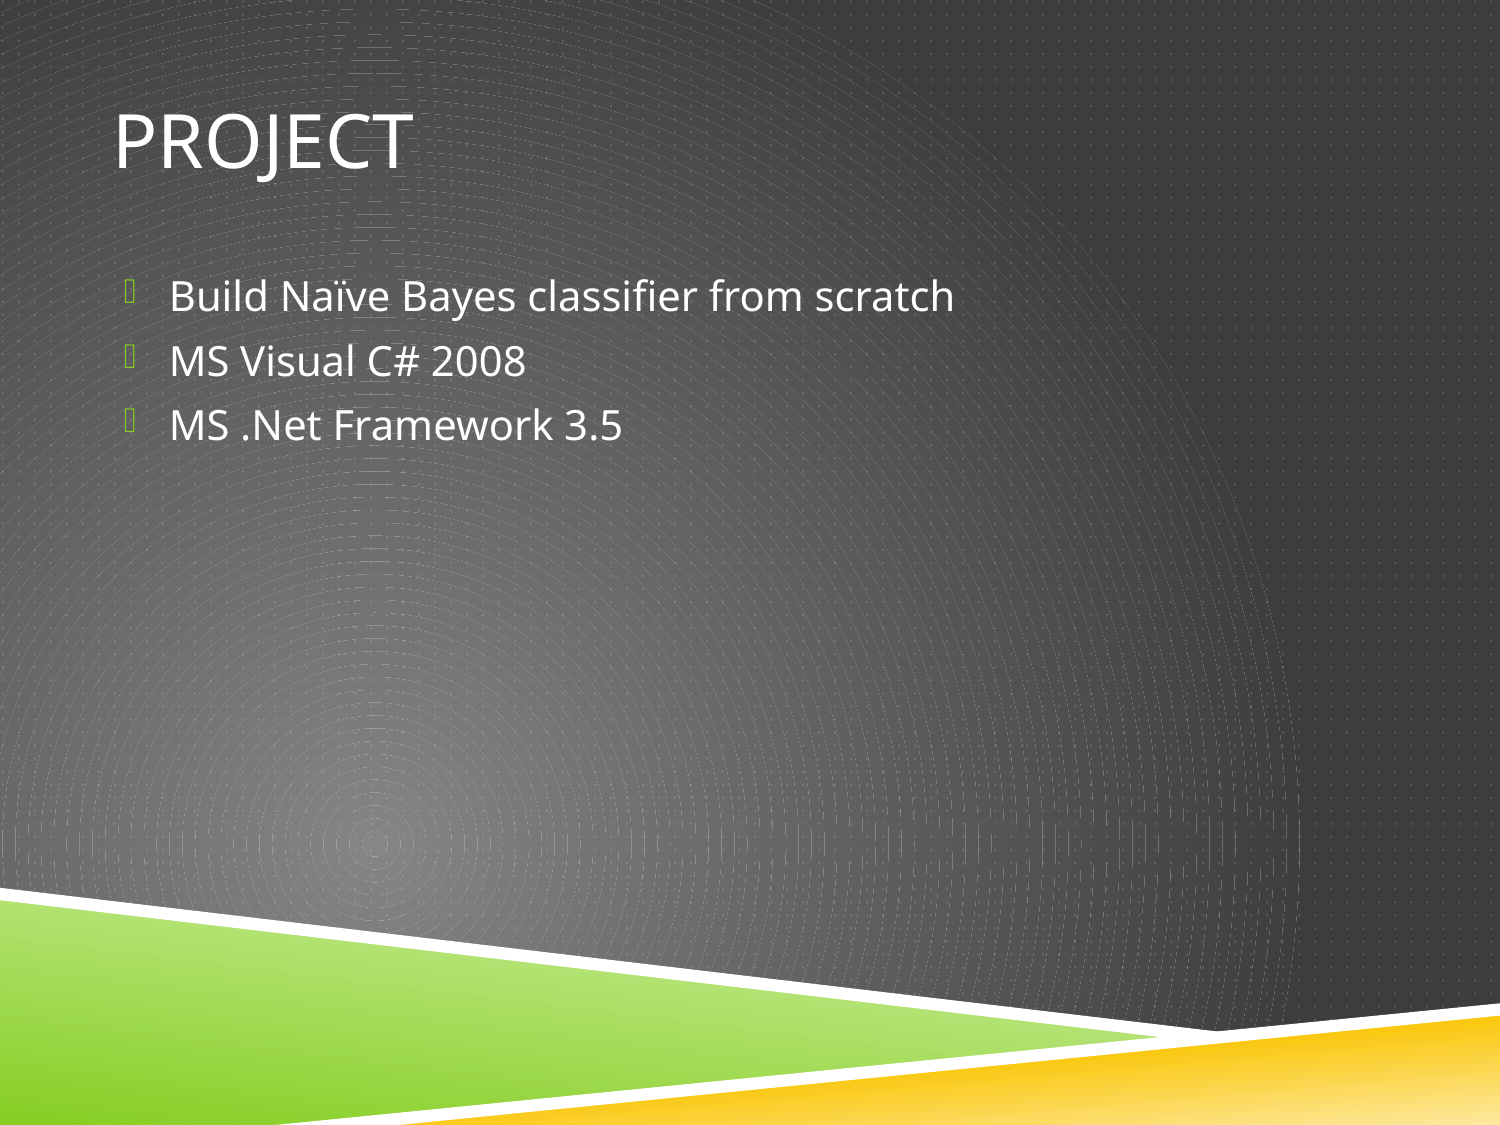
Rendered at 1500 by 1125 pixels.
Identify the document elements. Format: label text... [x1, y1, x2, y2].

title Project [112, 45, 1388, 233]
list Build Naïve Bayes classifier from scratch MS Visual C# 2008 MS .Net Framework 3.5 [112, 262, 1388, 875]
